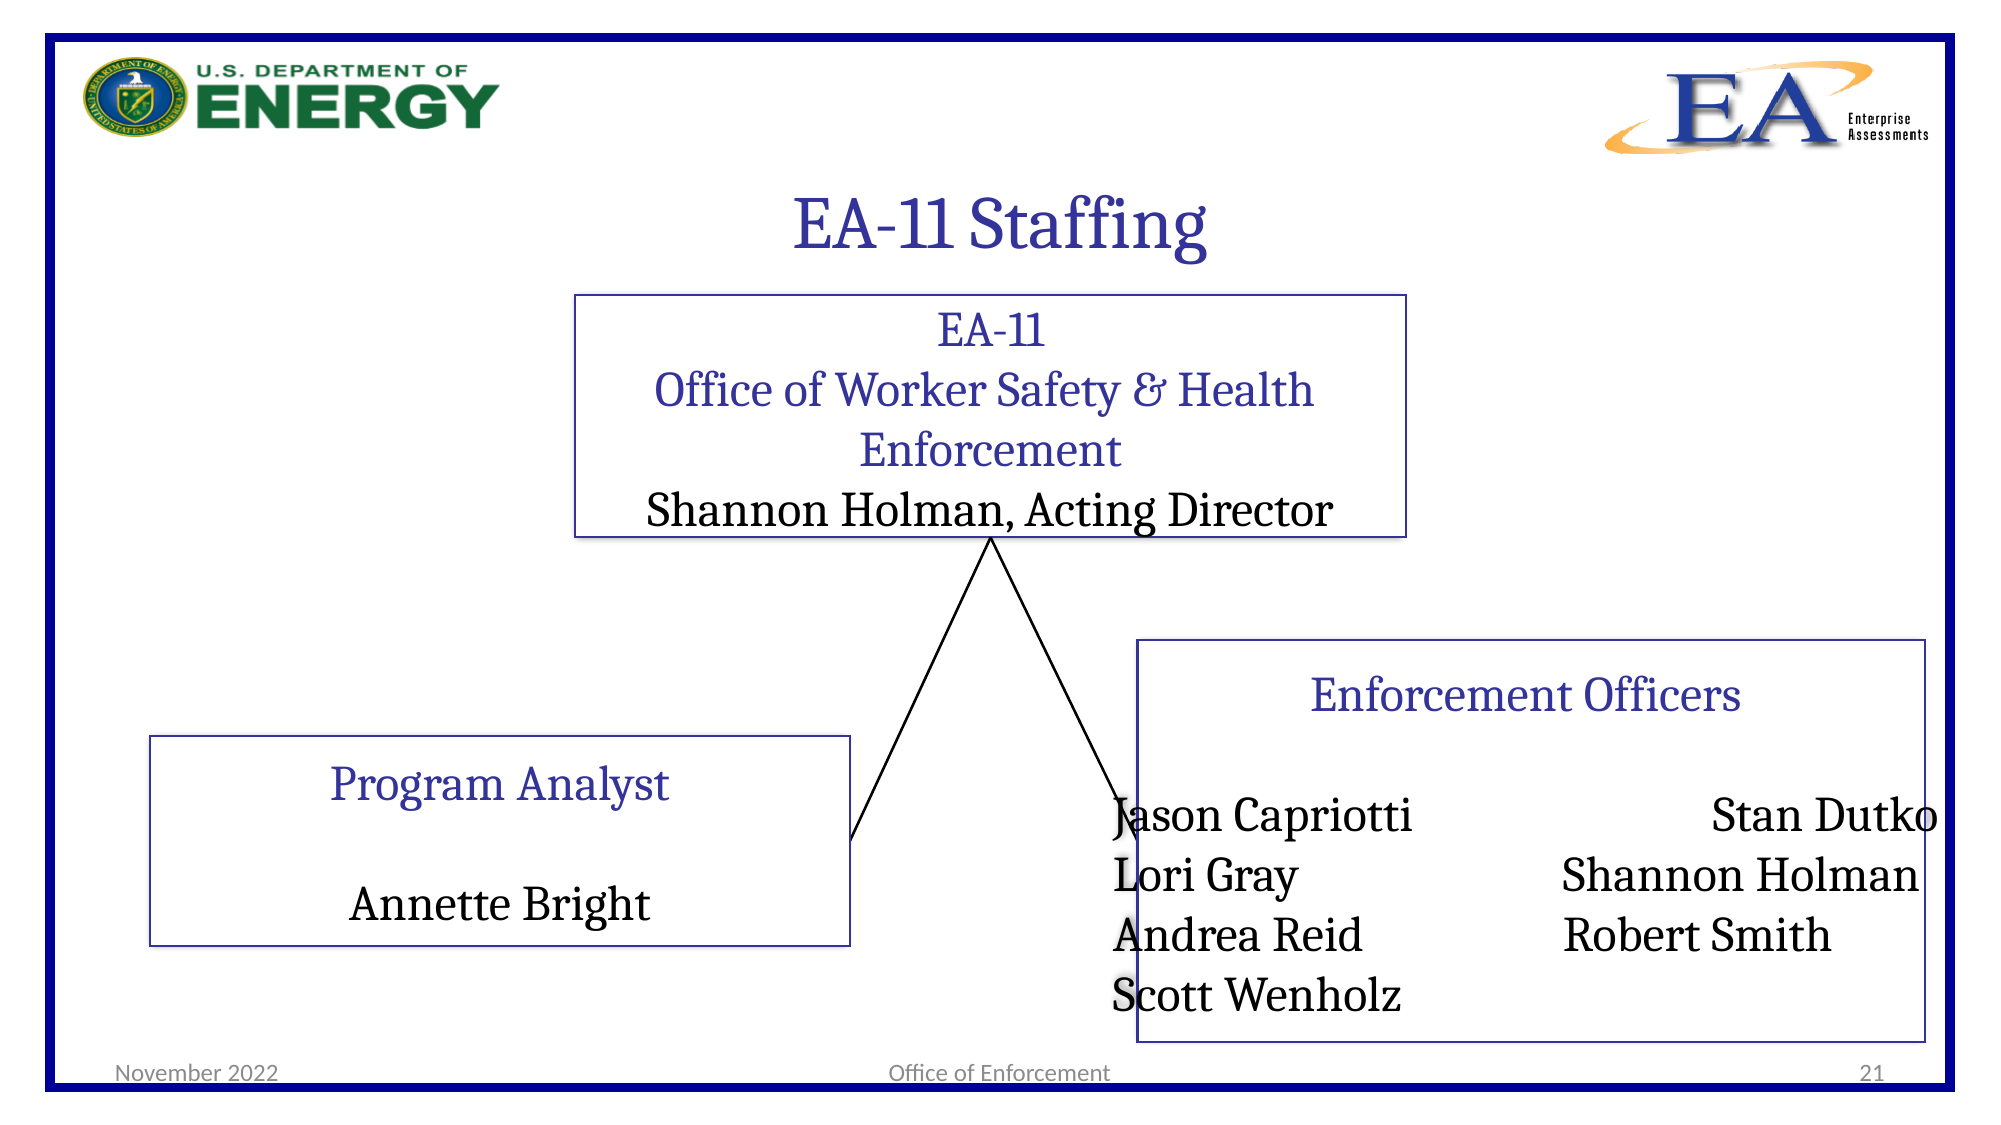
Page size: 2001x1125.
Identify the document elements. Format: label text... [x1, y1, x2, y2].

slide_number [99, 1041, 567, 1102]
text_box Program Analyst Annette Bright [150, 735, 850, 946]
picture [83, 57, 500, 137]
footer Office of Enforcement [683, 1041, 1317, 1102]
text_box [849, 537, 988, 842]
slide_number 21 [1433, 1046, 1900, 1102]
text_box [990, 537, 1138, 842]
text_box EA-11 Office of Worker Safety & Health Enforcement Shannon Holman, Acting Director [574, 295, 1407, 538]
text_box Enforcement Officers Jason Capriotti Stan Dutko Lori Gray Shannon Holman Andrea Reid Robert Smith Scott Wenholz [1137, 640, 1925, 1042]
picture [1605, 61, 1931, 154]
title EA-11 Staffing [99, 143, 1900, 293]
